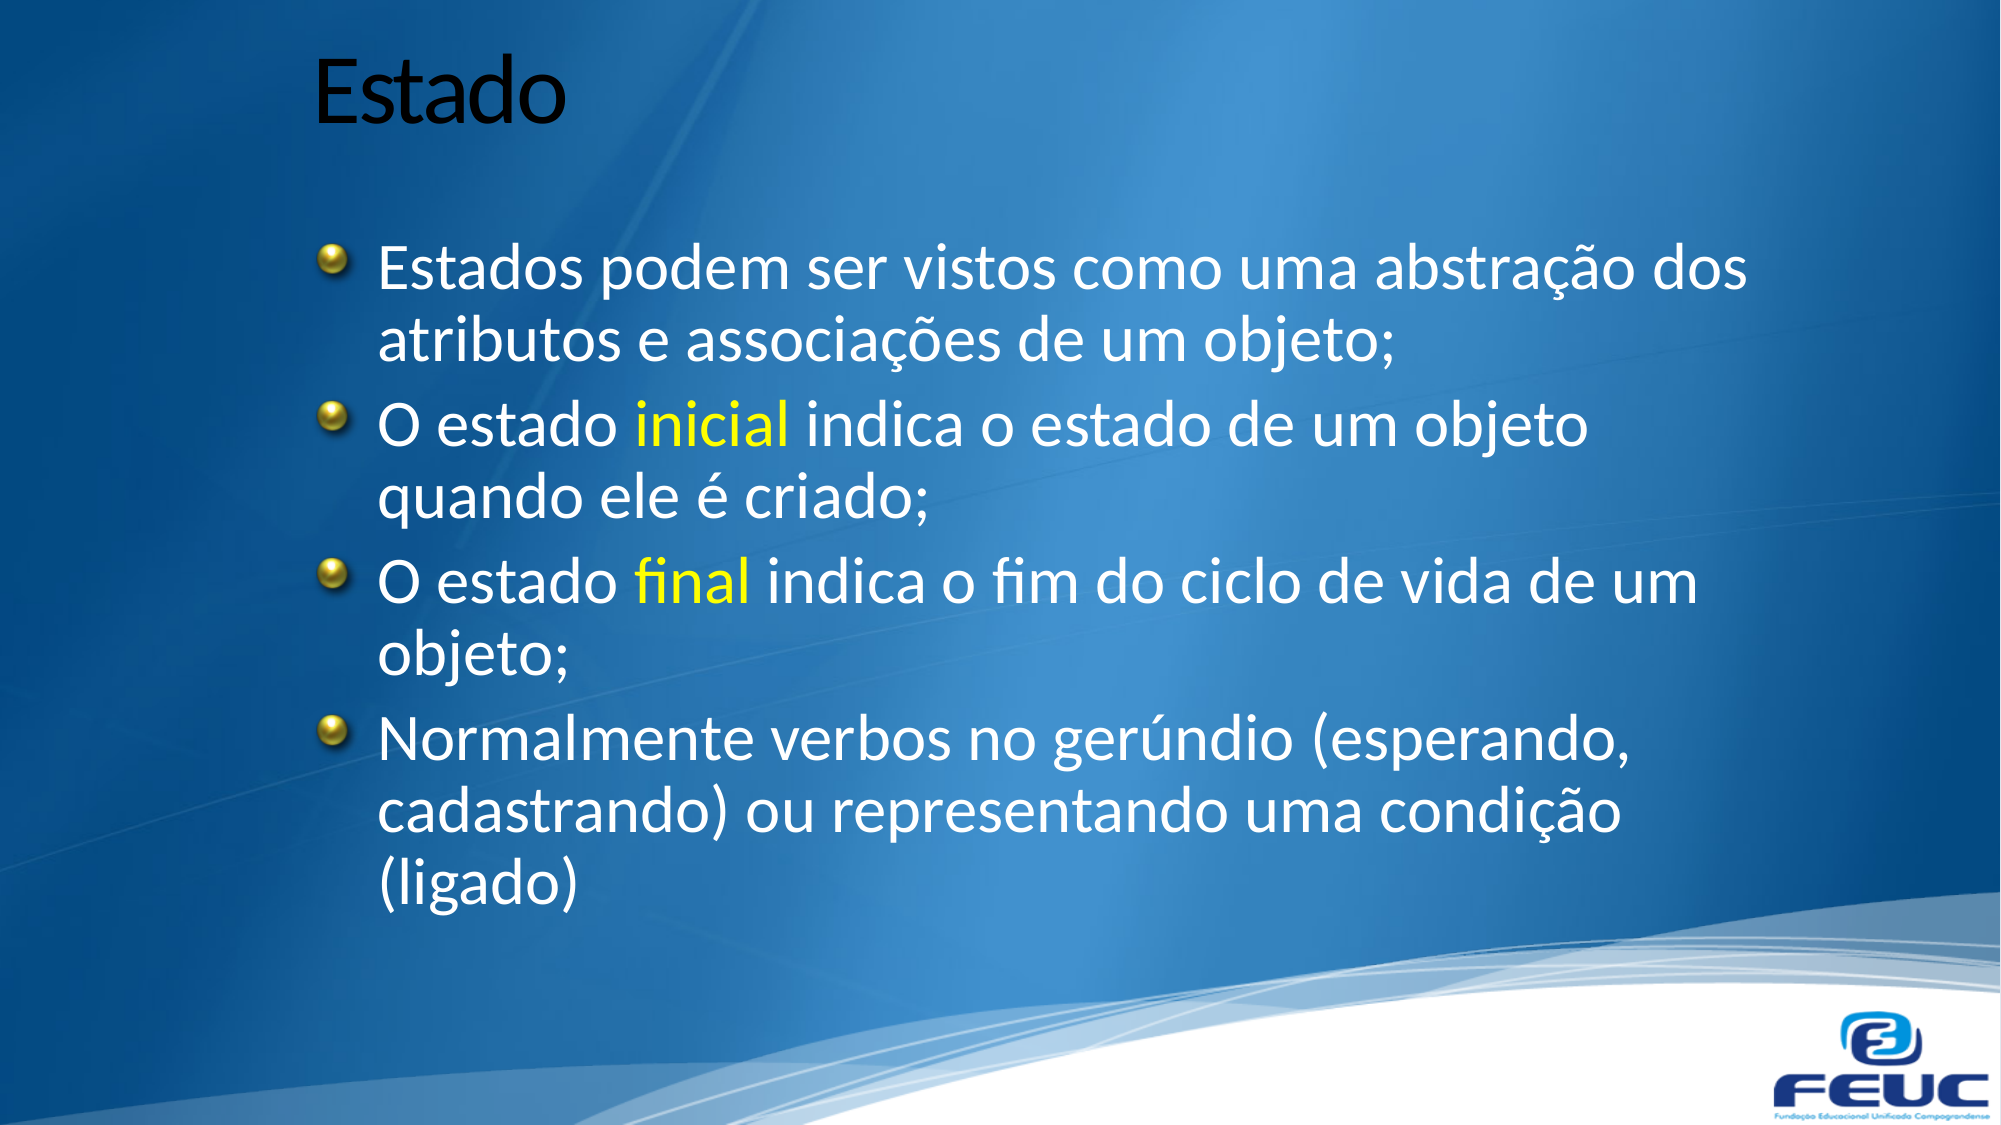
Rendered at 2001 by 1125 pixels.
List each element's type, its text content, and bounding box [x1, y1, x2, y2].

picture [0, 0, 2001, 1125]
list Estados podem ser vistos como uma abstração dos atributos e associações de um objeto; O estado inicial indica o estado de um objeto quando ele é criado; O estado final indica o fim do ciclo de vida de um objeto; Normalmente verbos no gerúndio (esperando, cadastrando) ou representando uma condição (ligado) [312, 231, 1780, 935]
title Estado [312, 37, 1688, 147]
